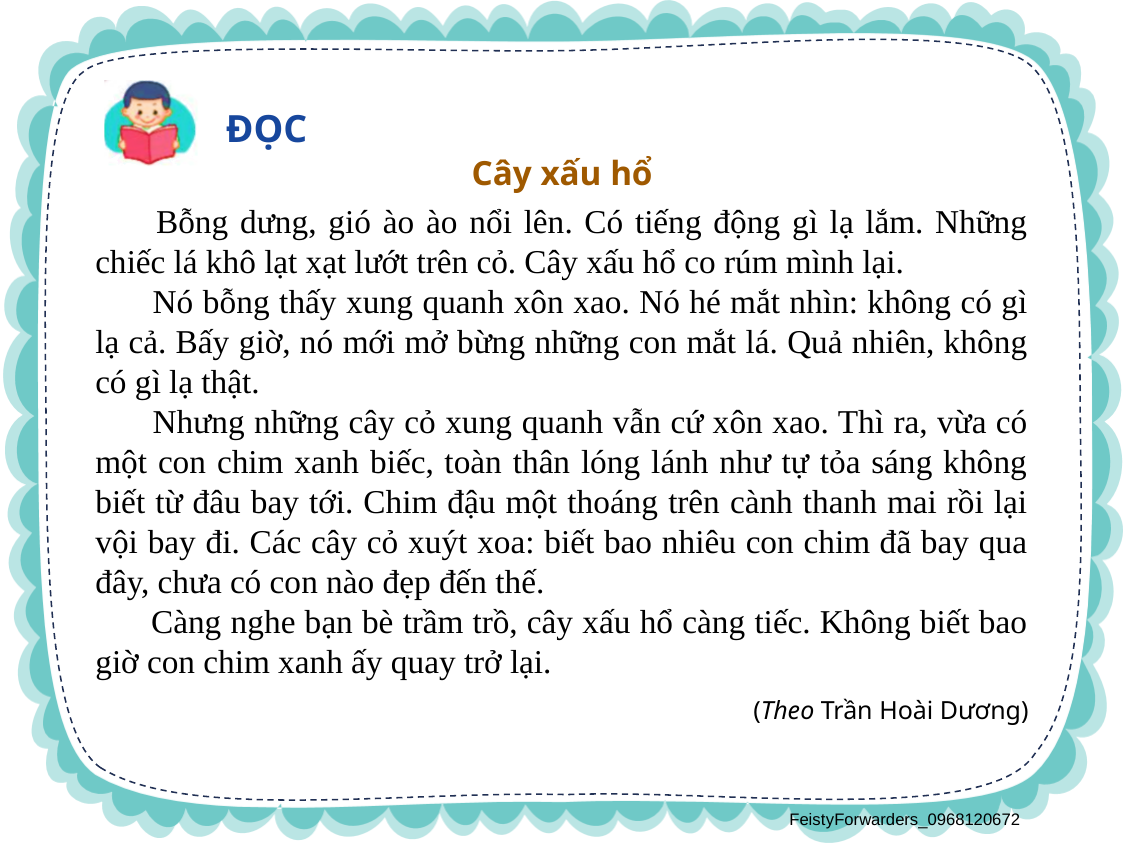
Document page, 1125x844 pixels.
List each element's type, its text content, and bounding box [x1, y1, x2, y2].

text_box Bỗng dưng, gió ào ào nổi lên. Có tiếng động gì lạ lắm. Những chiếc lá khô lạt xạt lướt trên cỏ. Cây xấu hổ co rúm mình lại. Nó bỗng thấy xung quanh xôn xao. Nó hé mắt nhìn: không có gì lạ cả. Bấy giờ, nó mới mở bừng những con mắt lá. Quả nhiên, không có gì lạ thật. Nhưng những cây cỏ xung quanh vẫn cứ xôn xao. Thì ra, vừa có một con chim xanh biếc, toàn thân lóng lánh như tự tỏa sáng không biết từ đâu bay tới. Chim đậu một thoáng trên cành thanh mai rồi lại vội bay đi. Các cây cỏ xuýt xoa: biết bao nhiêu con chim đã bay qua đây, chưa có con nào đẹp đến thế. Càng nghe bạn bè trầm trồ, cây xấu hổ càng tiếc. Không biết bao giờ con chim xanh ấy quay trở lại. (Theo Trần Hoài Dương) [80, 193, 1044, 732]
text_box ĐỌC [199, 75, 334, 125]
text_box Cây xấu hổ [122, 125, 1003, 193]
picture [0, 0, 1125, 844]
